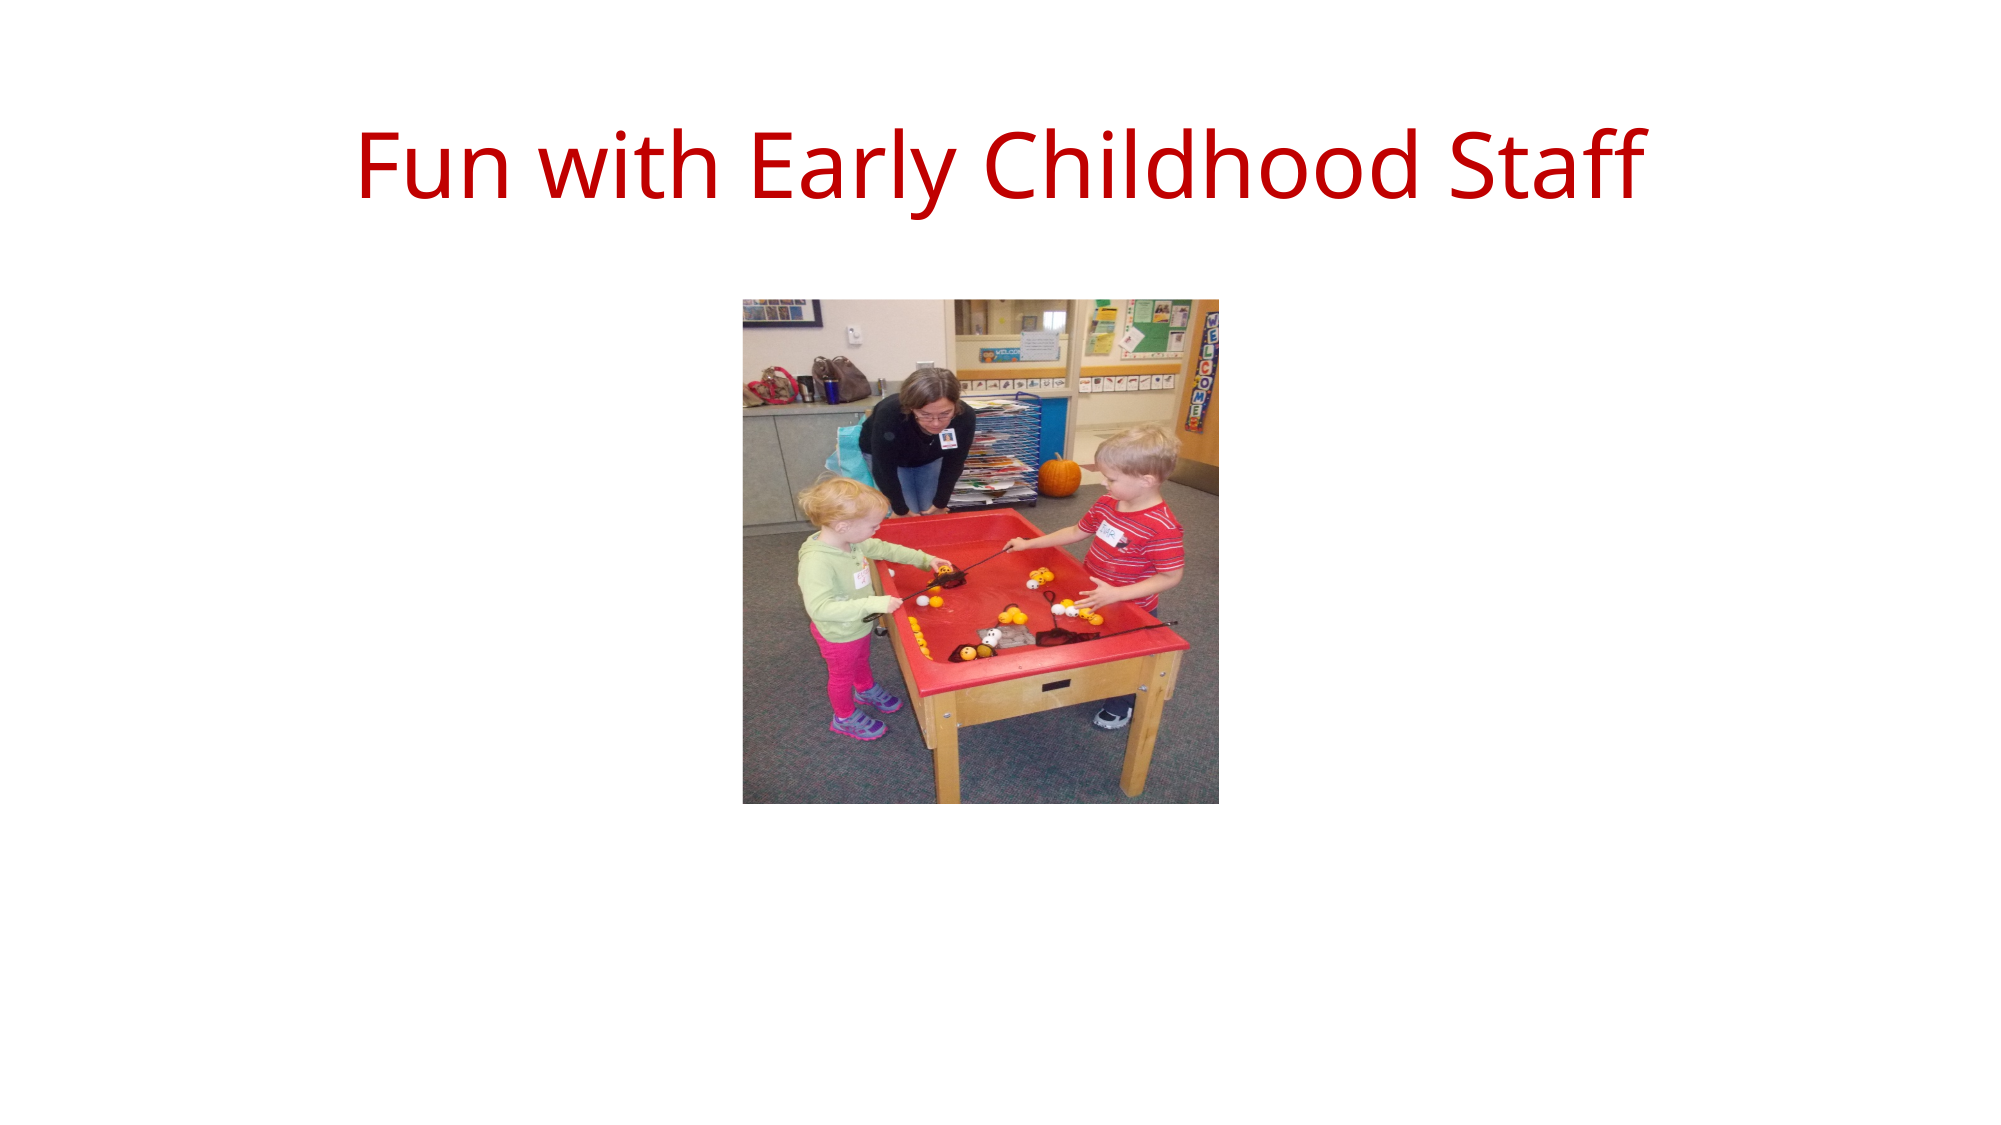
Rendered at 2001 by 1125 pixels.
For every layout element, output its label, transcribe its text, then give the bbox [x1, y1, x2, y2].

title Fun with Early Childhood Staff [137, 59, 1863, 278]
picture [728, 300, 1233, 804]
